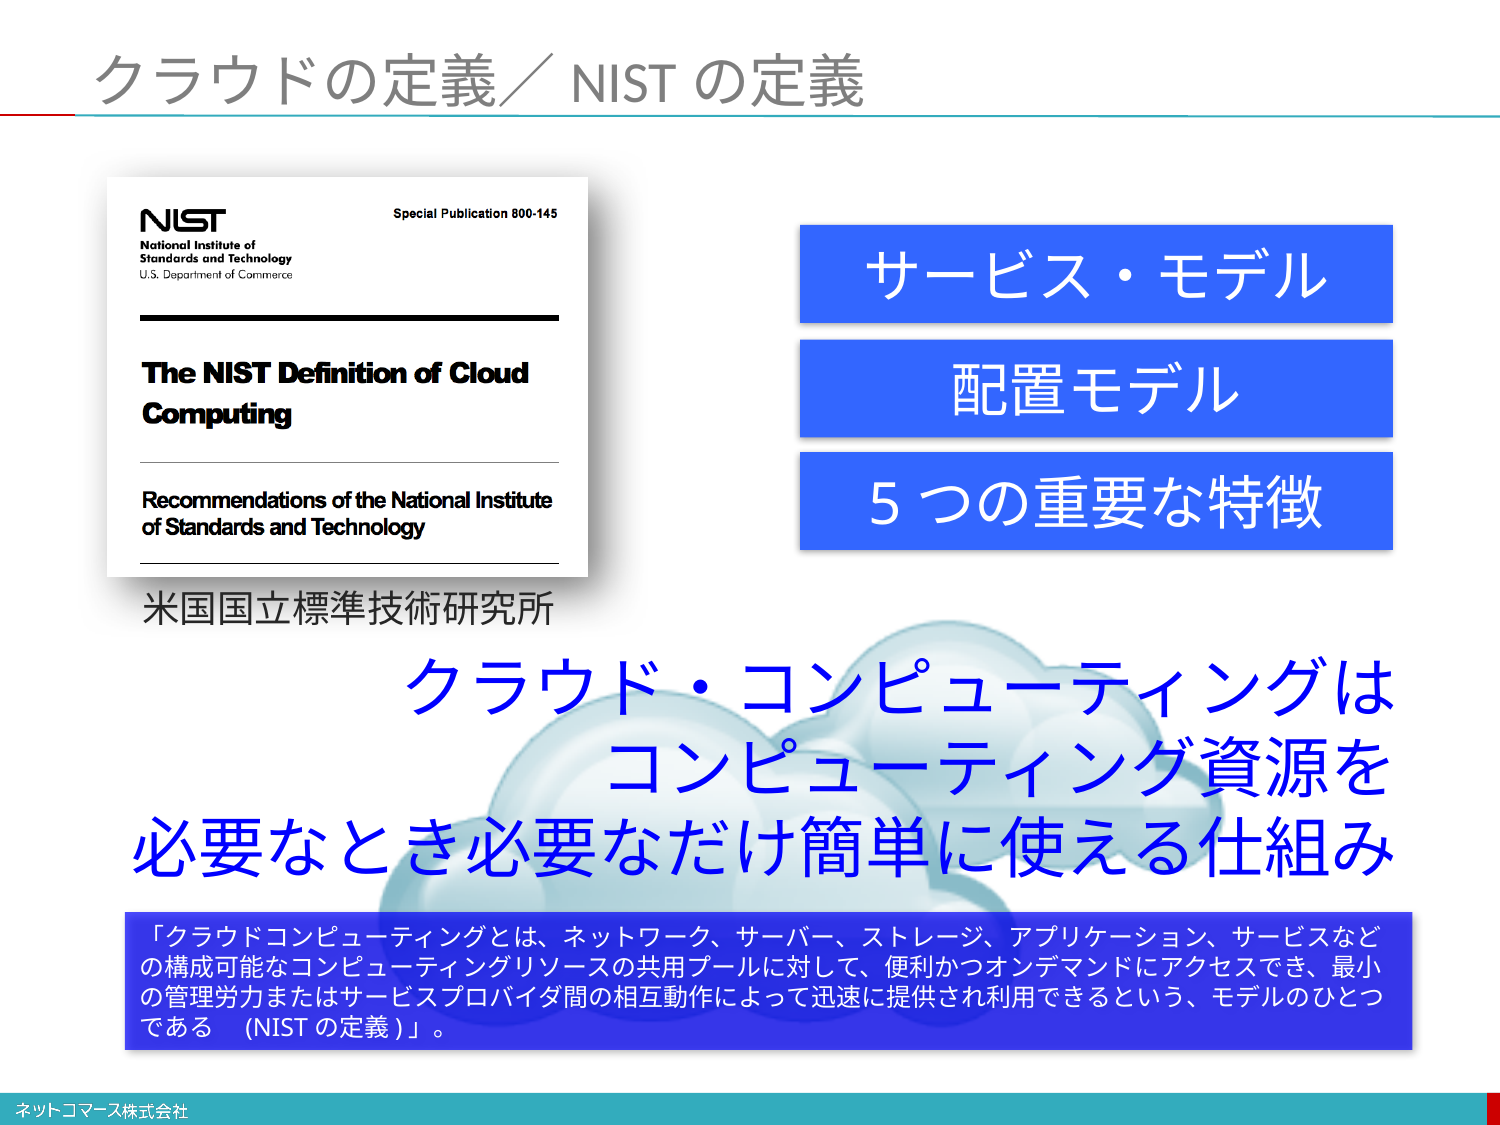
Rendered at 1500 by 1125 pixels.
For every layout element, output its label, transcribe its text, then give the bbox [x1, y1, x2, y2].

text_box サービス・モデル [799, 224, 1394, 324]
title クラウドの定義／NISTの定義 [75, 45, 1500, 114]
picture [107, 177, 588, 578]
text_box 配置モデル [799, 339, 1394, 412]
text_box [74, 413, 1413, 1125]
picture [16, 1101, 74, 1118]
